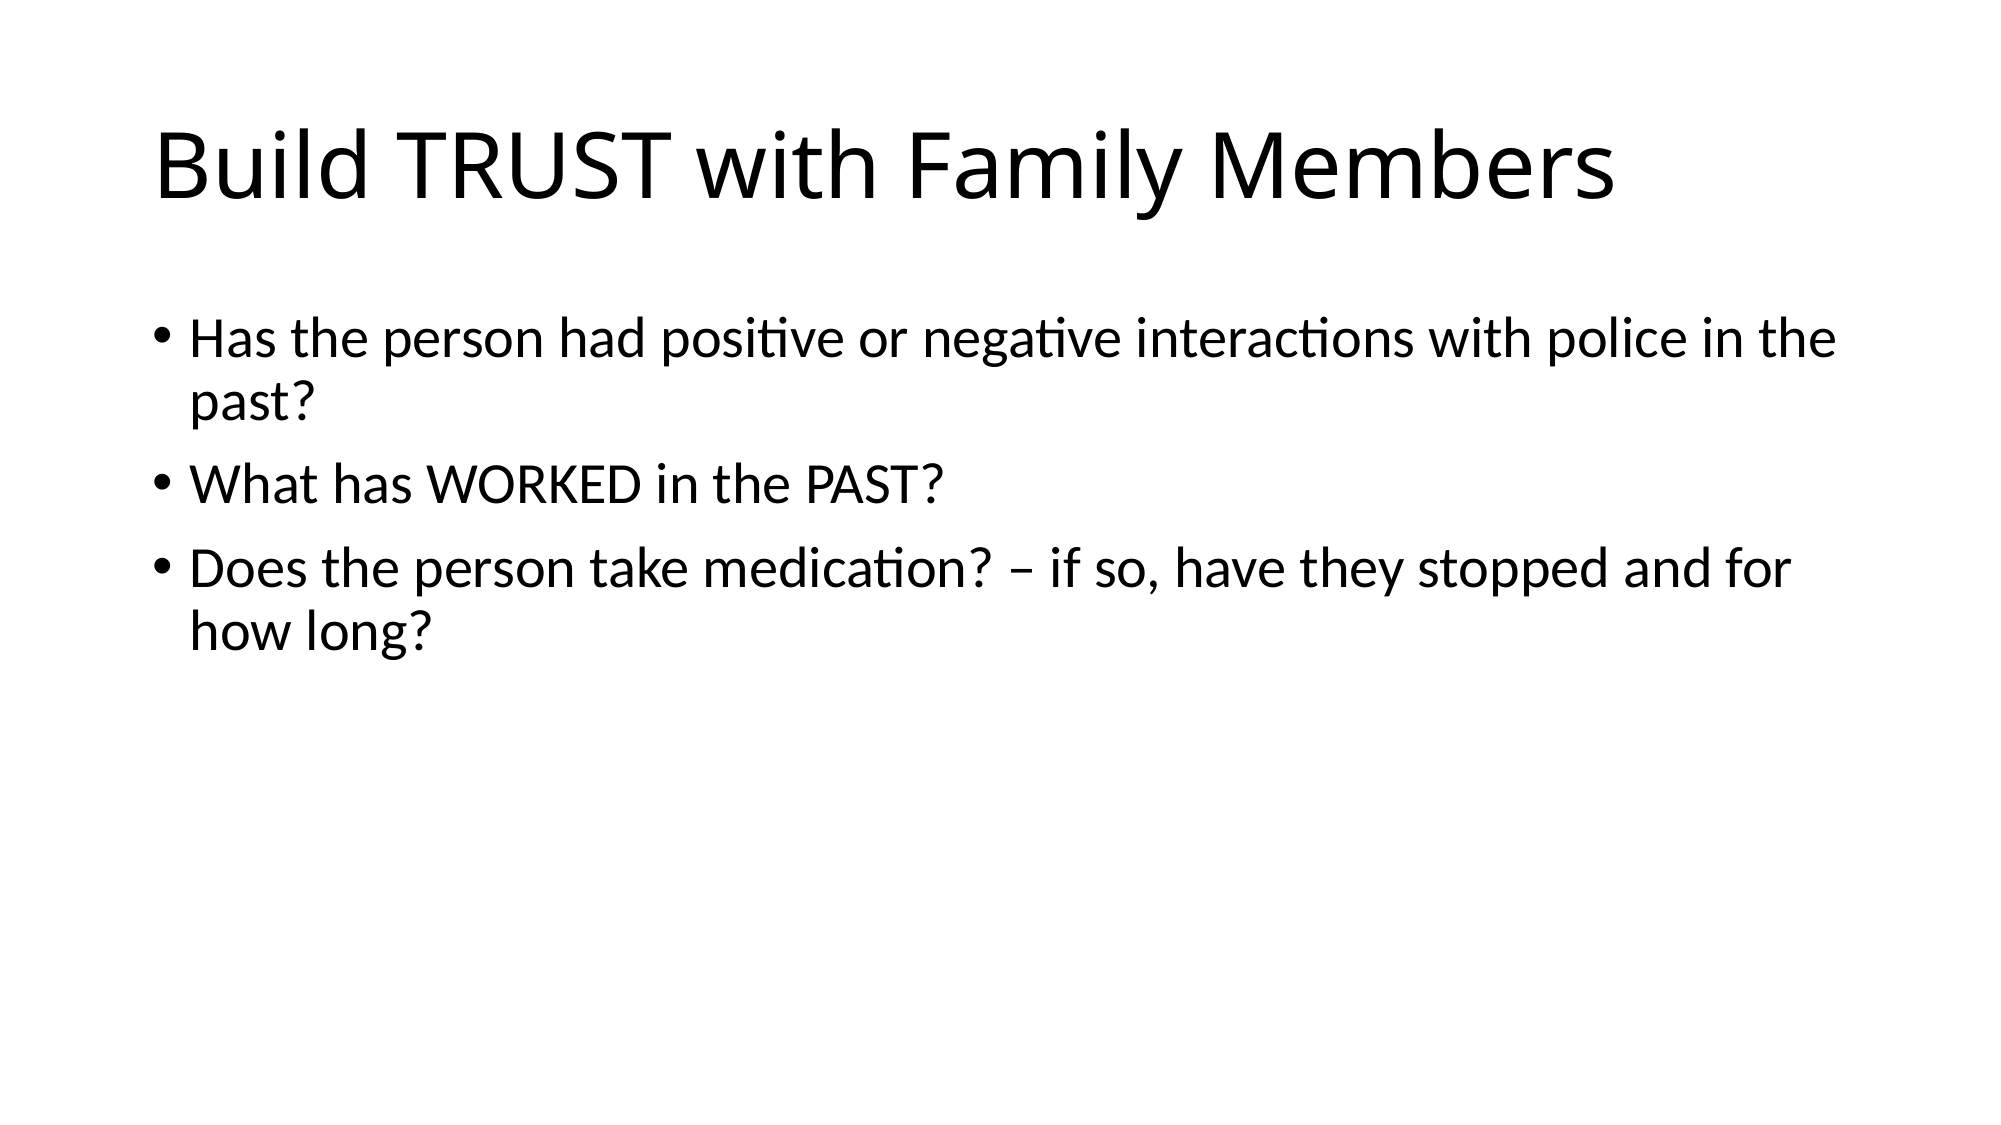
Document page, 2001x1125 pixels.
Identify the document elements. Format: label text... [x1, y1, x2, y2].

list Has the person had positive or negative interactions with police in the past? What has WORKED in the PAST? Does the person take medication? – if so, have they stopped and for how long? Is the person using any other substance(s)? [137, 299, 1863, 1014]
title Build TRUST with Family Members [137, 59, 1863, 278]
